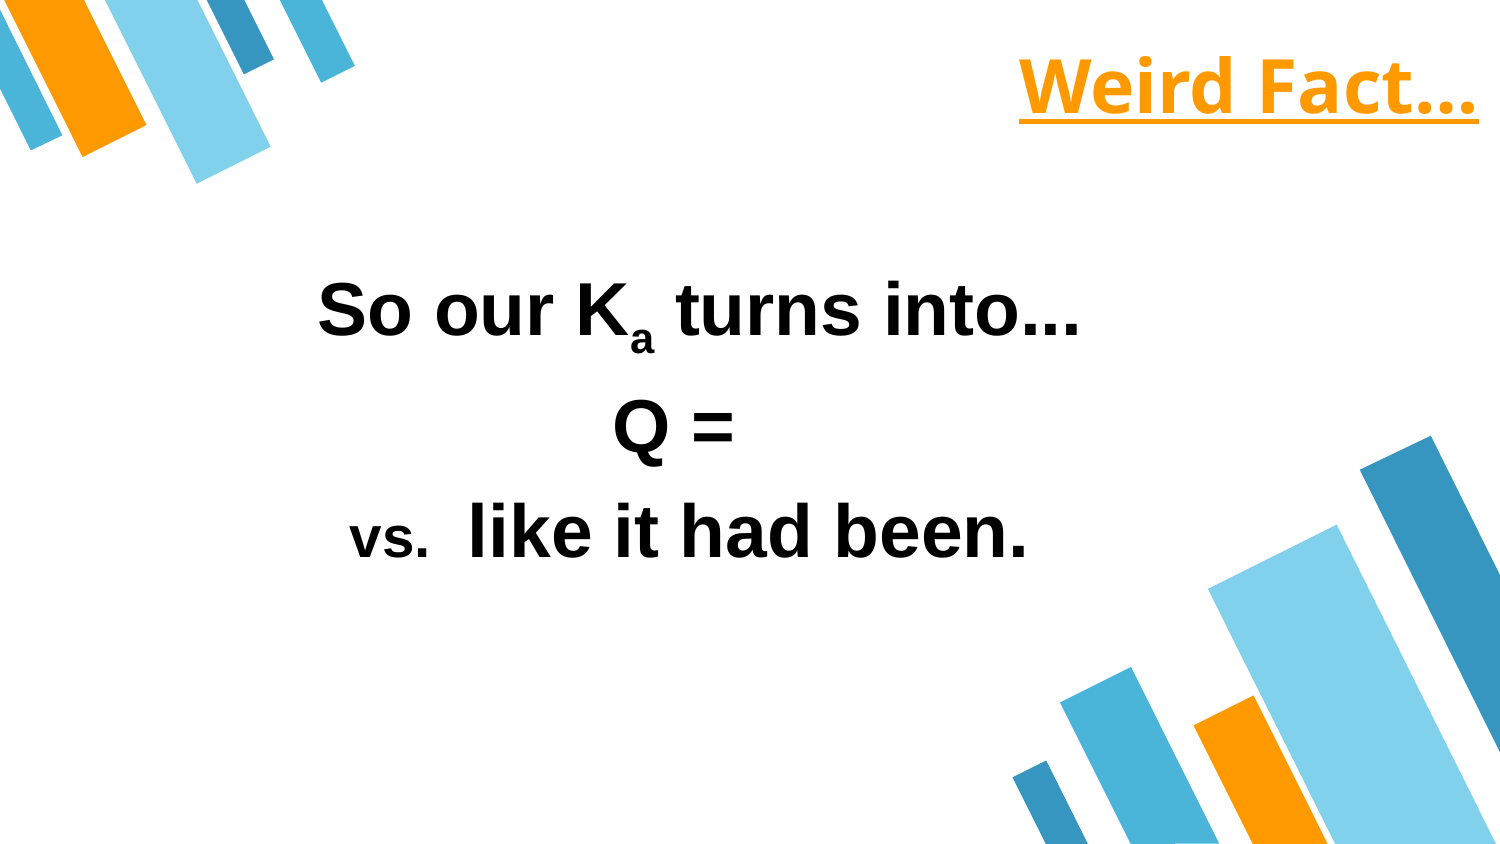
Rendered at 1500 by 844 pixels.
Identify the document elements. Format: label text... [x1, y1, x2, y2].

title Weird Fact… [0, 0, 1494, 144]
